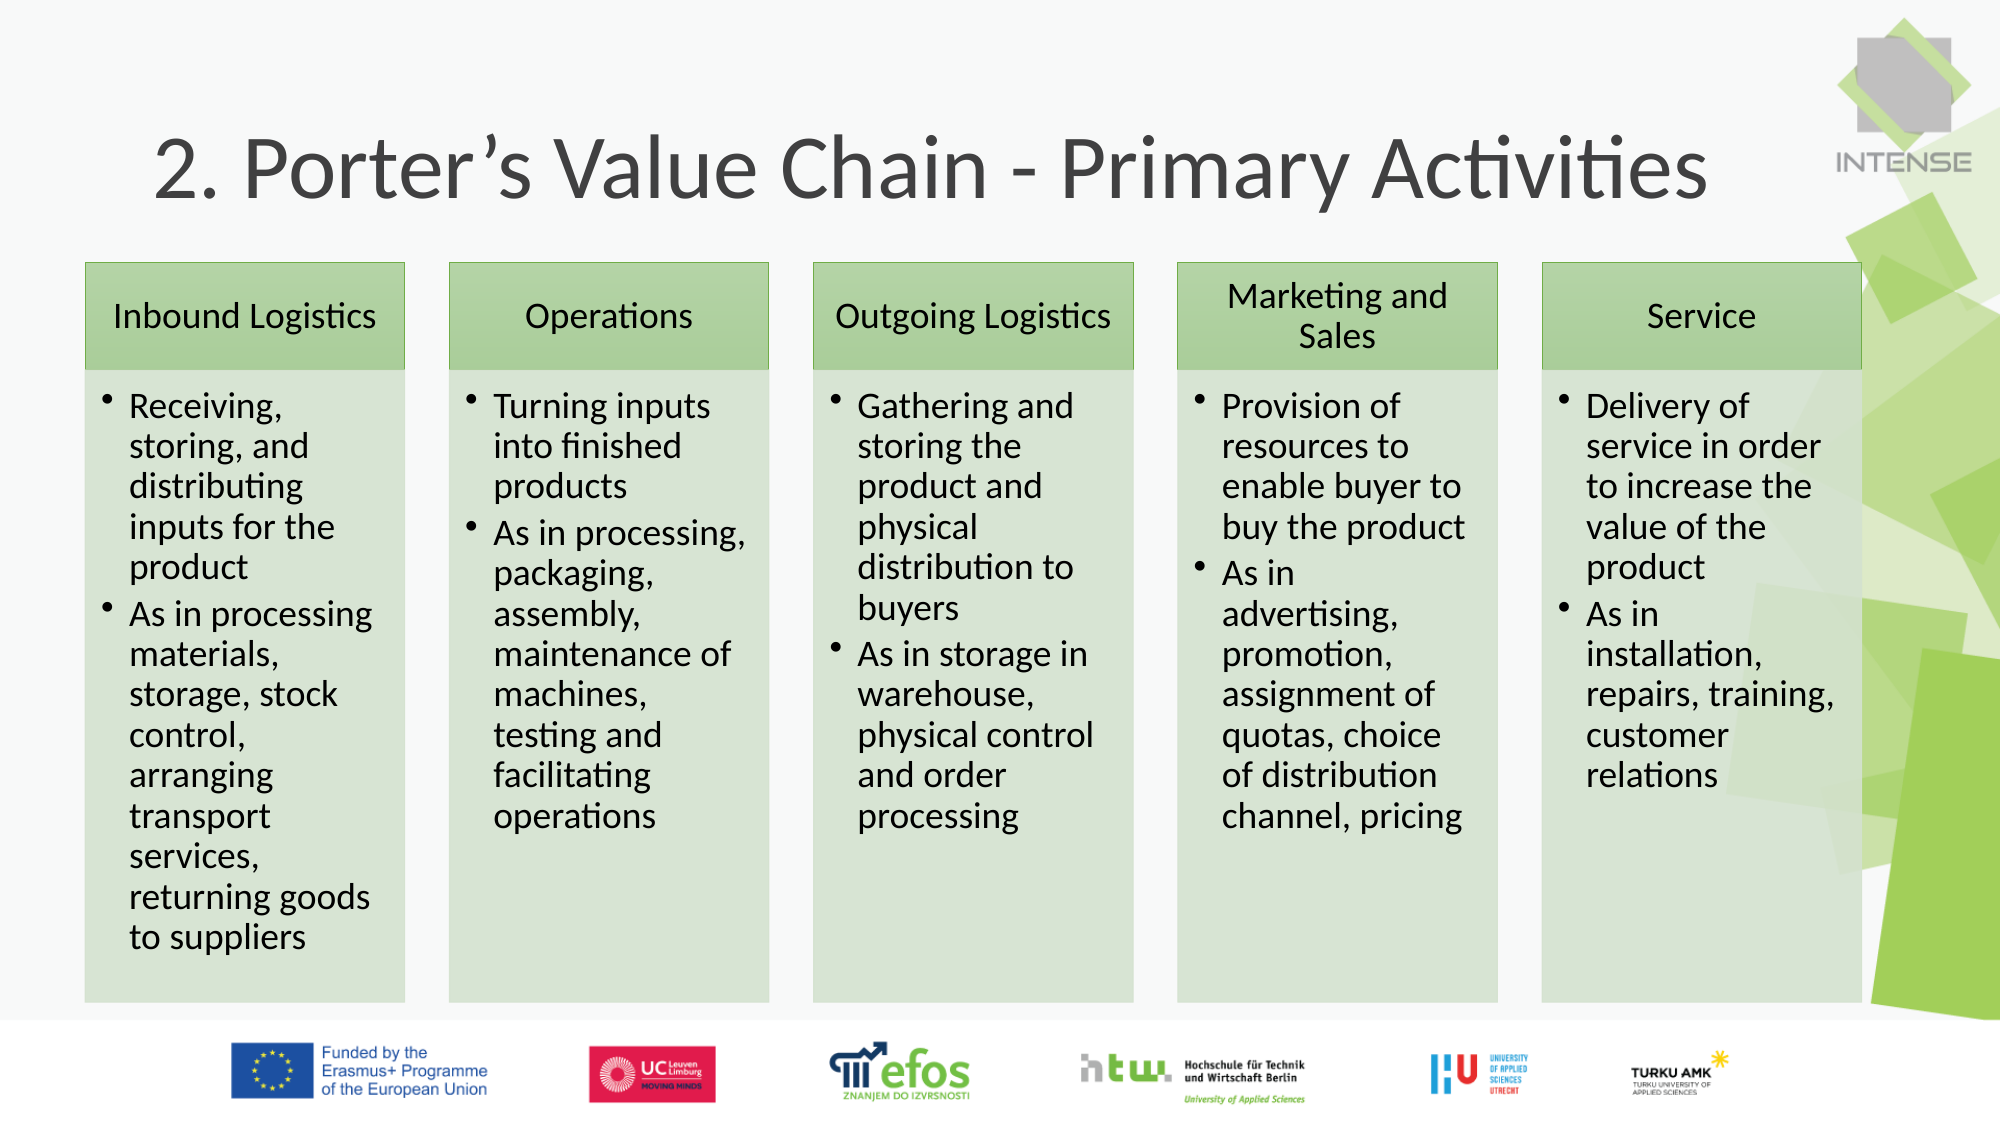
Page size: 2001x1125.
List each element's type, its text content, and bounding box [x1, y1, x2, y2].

picture [0, 0, 2000, 1125]
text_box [84, 251, 1863, 1014]
title 2. Porter’s Value Chain - Primary Activities [137, 59, 1863, 251]
